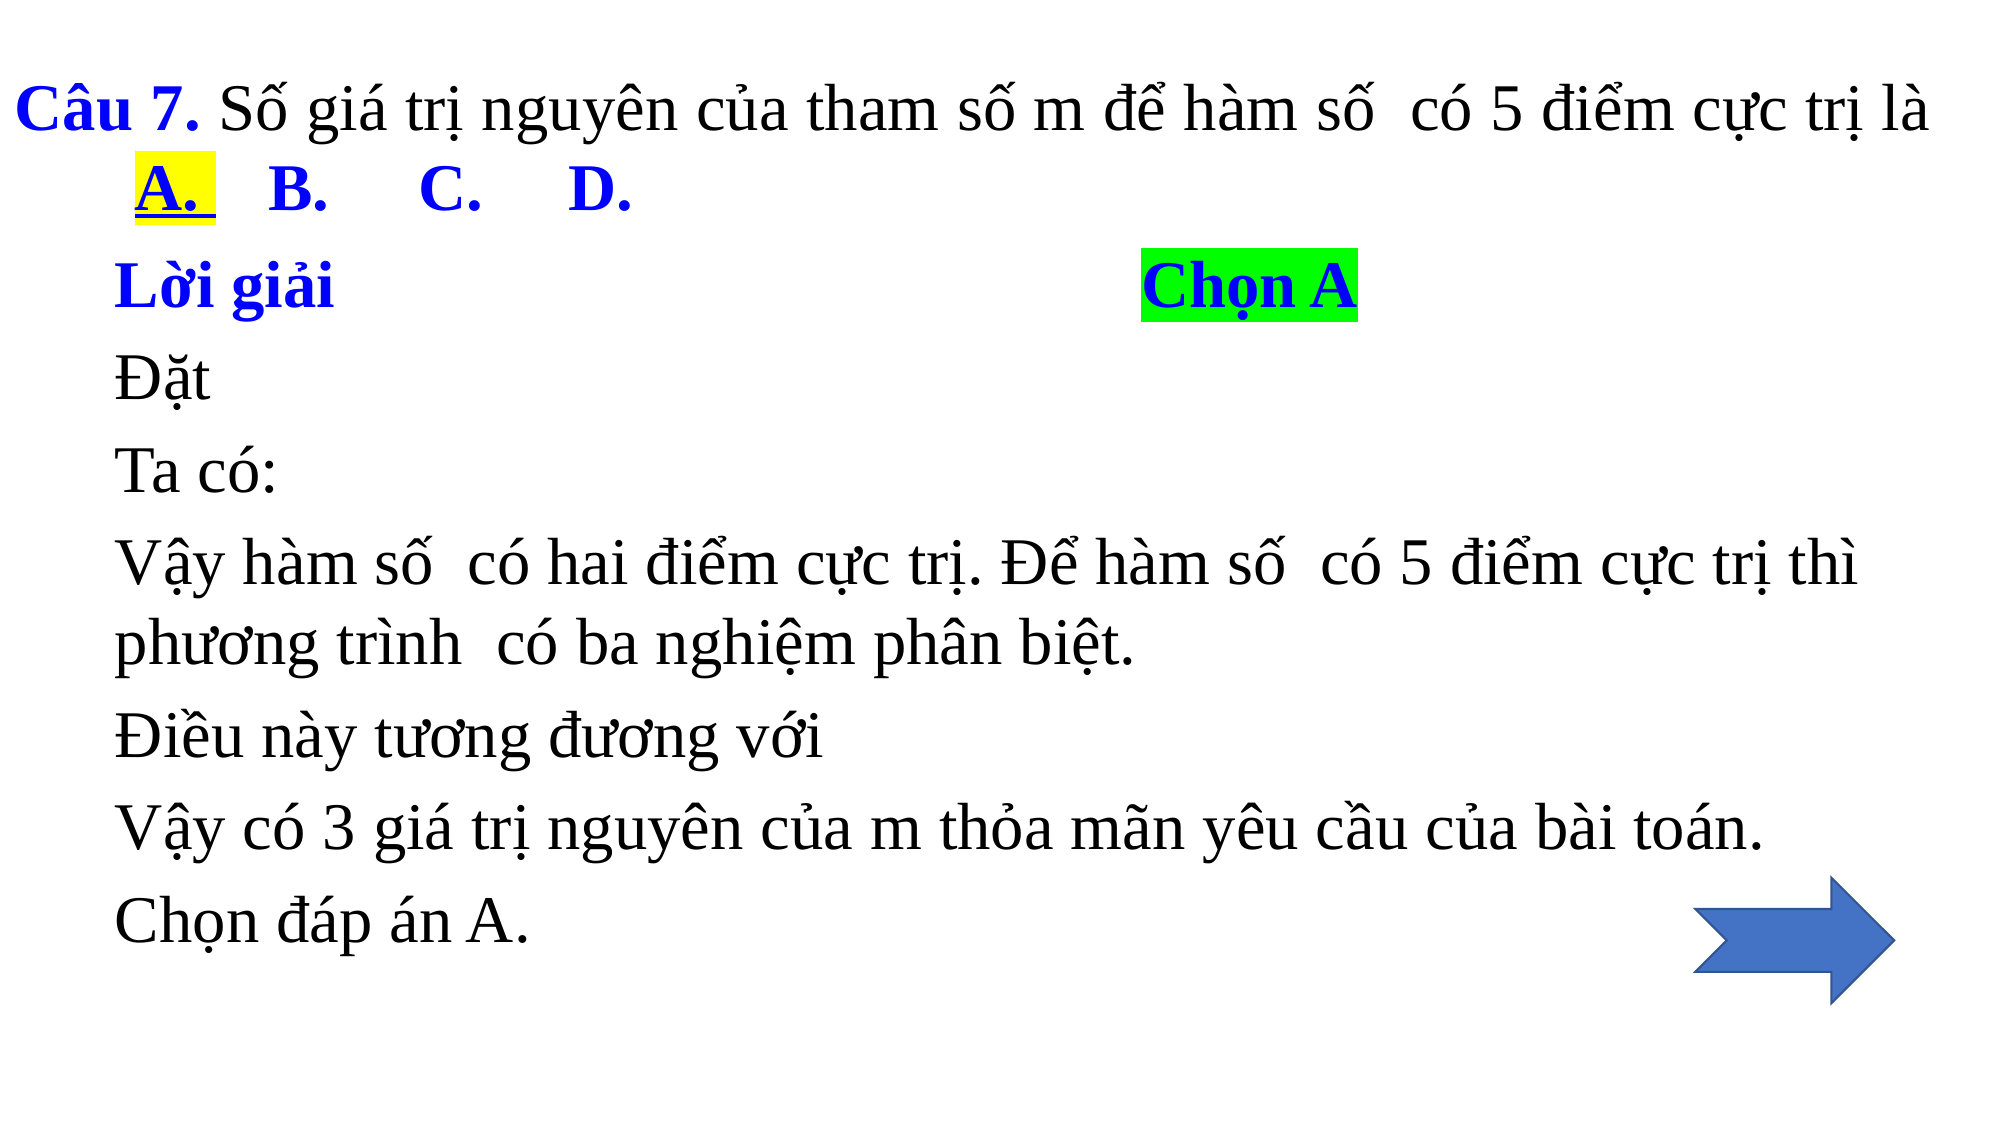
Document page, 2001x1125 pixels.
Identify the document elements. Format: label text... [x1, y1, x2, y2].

text_box Chọn A [1026, 233, 1374, 328]
text_box [1692, 875, 1896, 1006]
